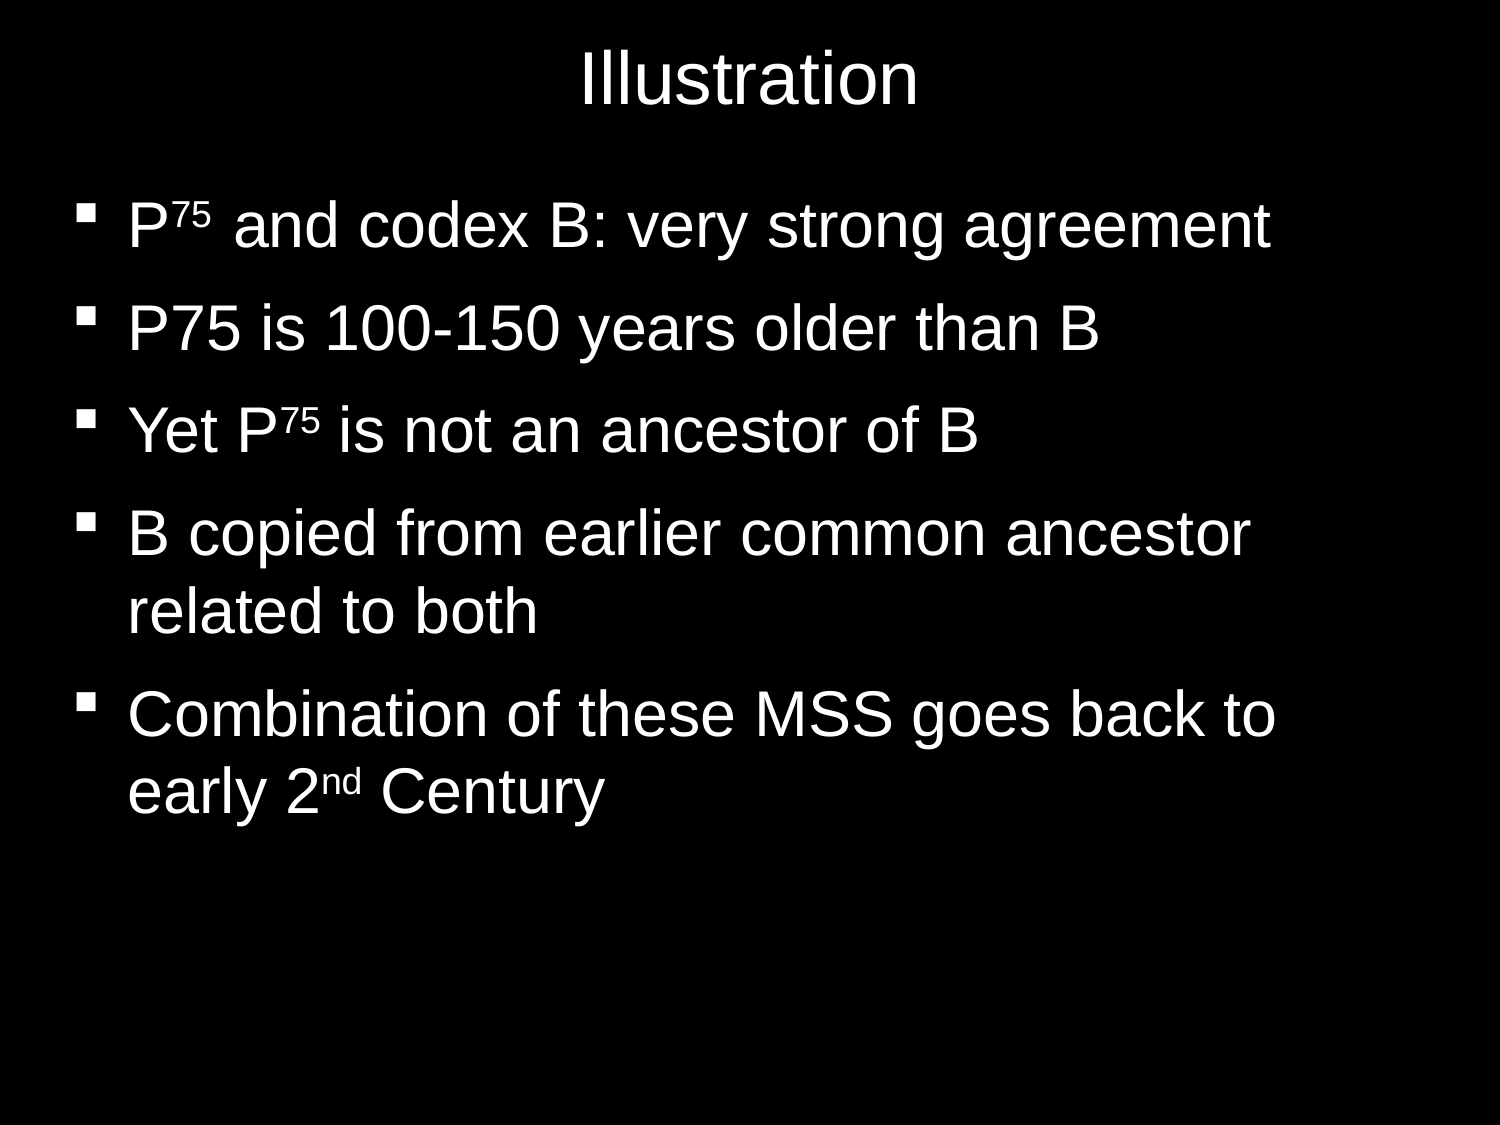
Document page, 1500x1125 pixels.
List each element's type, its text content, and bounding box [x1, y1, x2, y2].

title Illustration [75, 0, 1425, 150]
list P75 and codex B: very strong agreement P75 is 100-150 years older than B Yet P75 is not an ancestor of B B copied from earlier common ancestor related to both Combination of these MSS goes back to early 2nd Century [56, 174, 1444, 1075]
